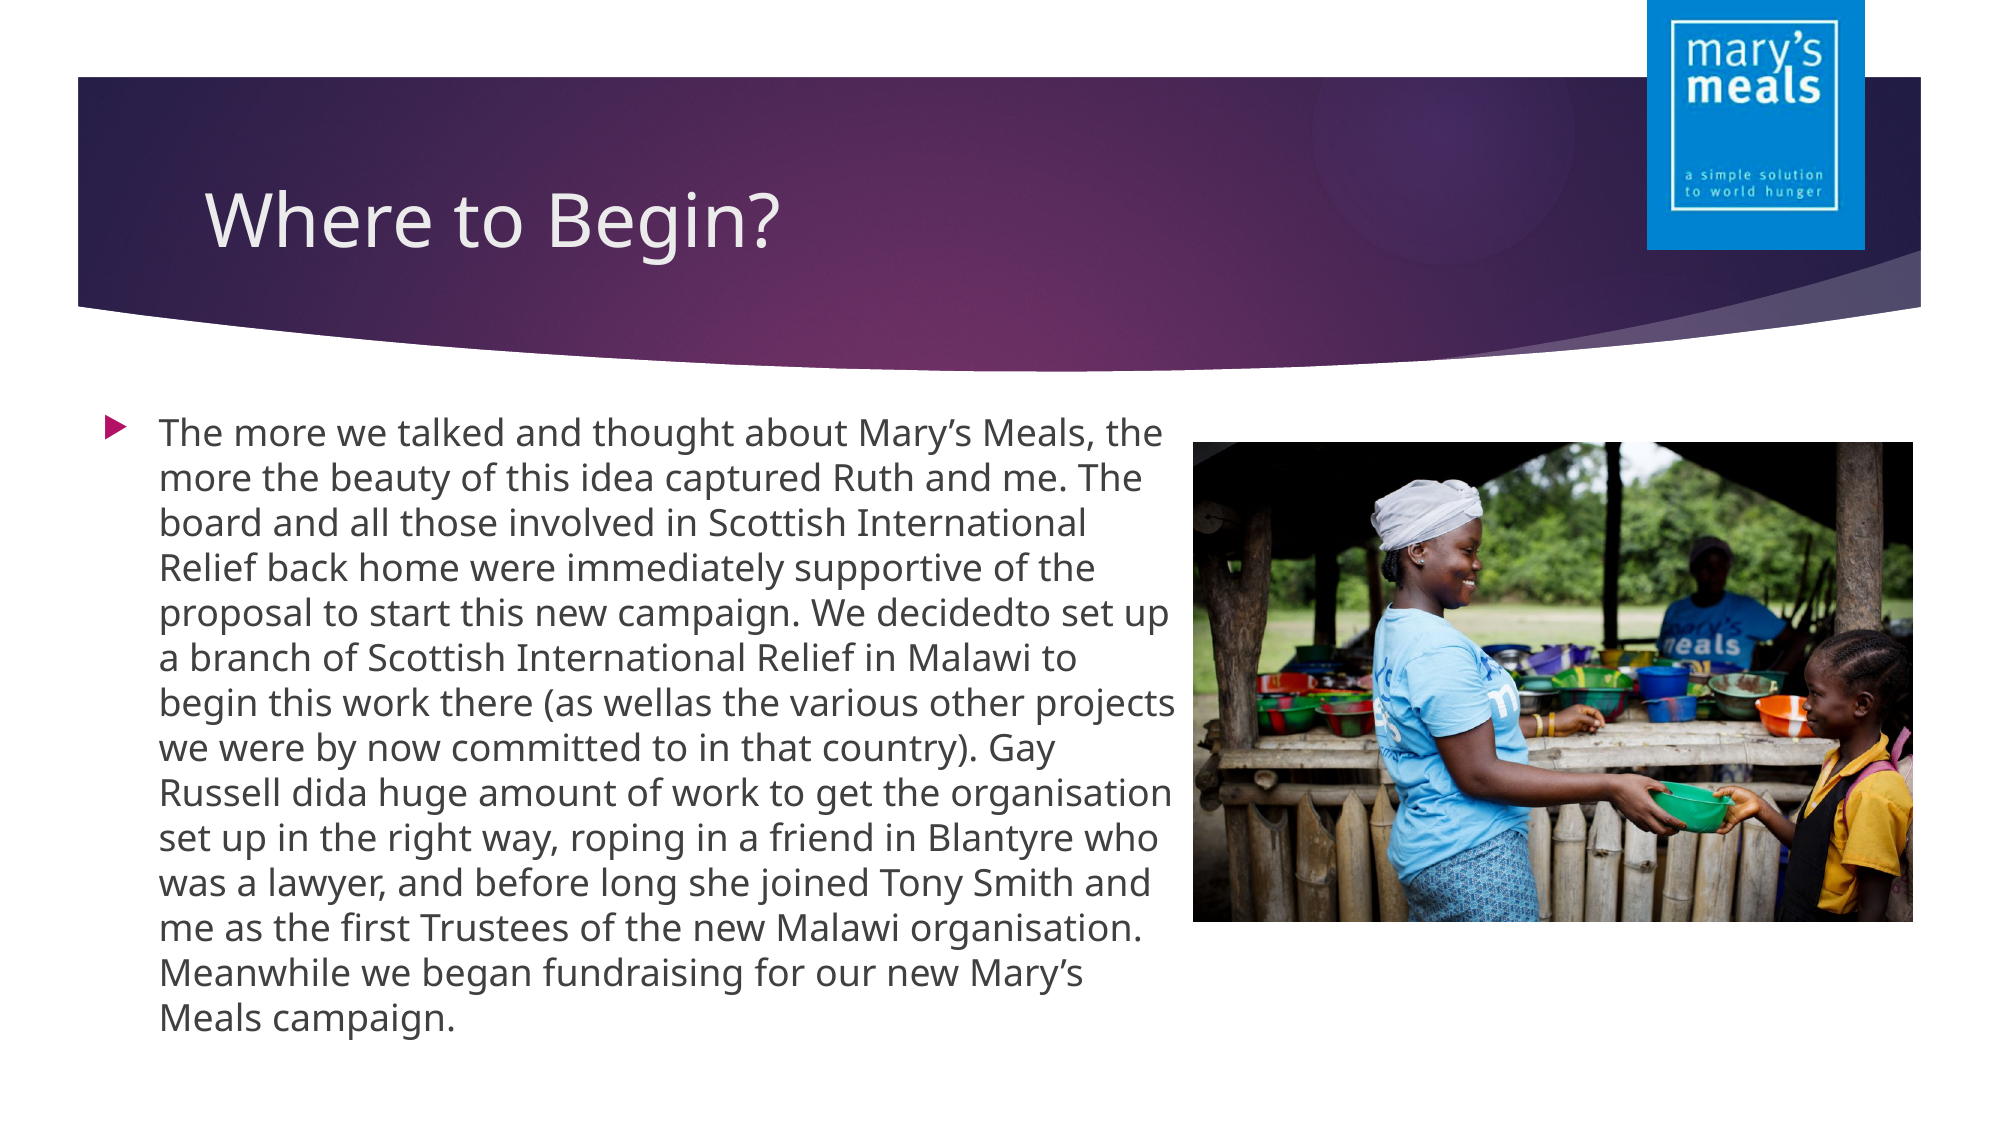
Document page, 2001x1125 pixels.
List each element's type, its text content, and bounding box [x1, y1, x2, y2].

picture [1647, 0, 1865, 251]
picture [1193, 441, 1913, 922]
title Where to Begin? [189, 159, 1627, 276]
list The more we talked and thought about Mary’s Meals, the more the beauty of this idea captured Ruth and me. The board and all those involved in Scottish International Relief back home were immediately supportive of the proposal to start this new campaign. We decidedto set up a branch of Scottish International Relief in Malawi to begin this work there (as wellas the various other projects we were by now committed to in that country). Gay Russell dida huge amount of work to get the organisation set up in the right way, roping in a friend in Blantyre who was a lawyer, and before long she joined Tony Smith and me as the first Trustees of the new Malawi organisation. Meanwhile we began fundraising for our new Mary’s Meals campaign. [87, 401, 1198, 962]
